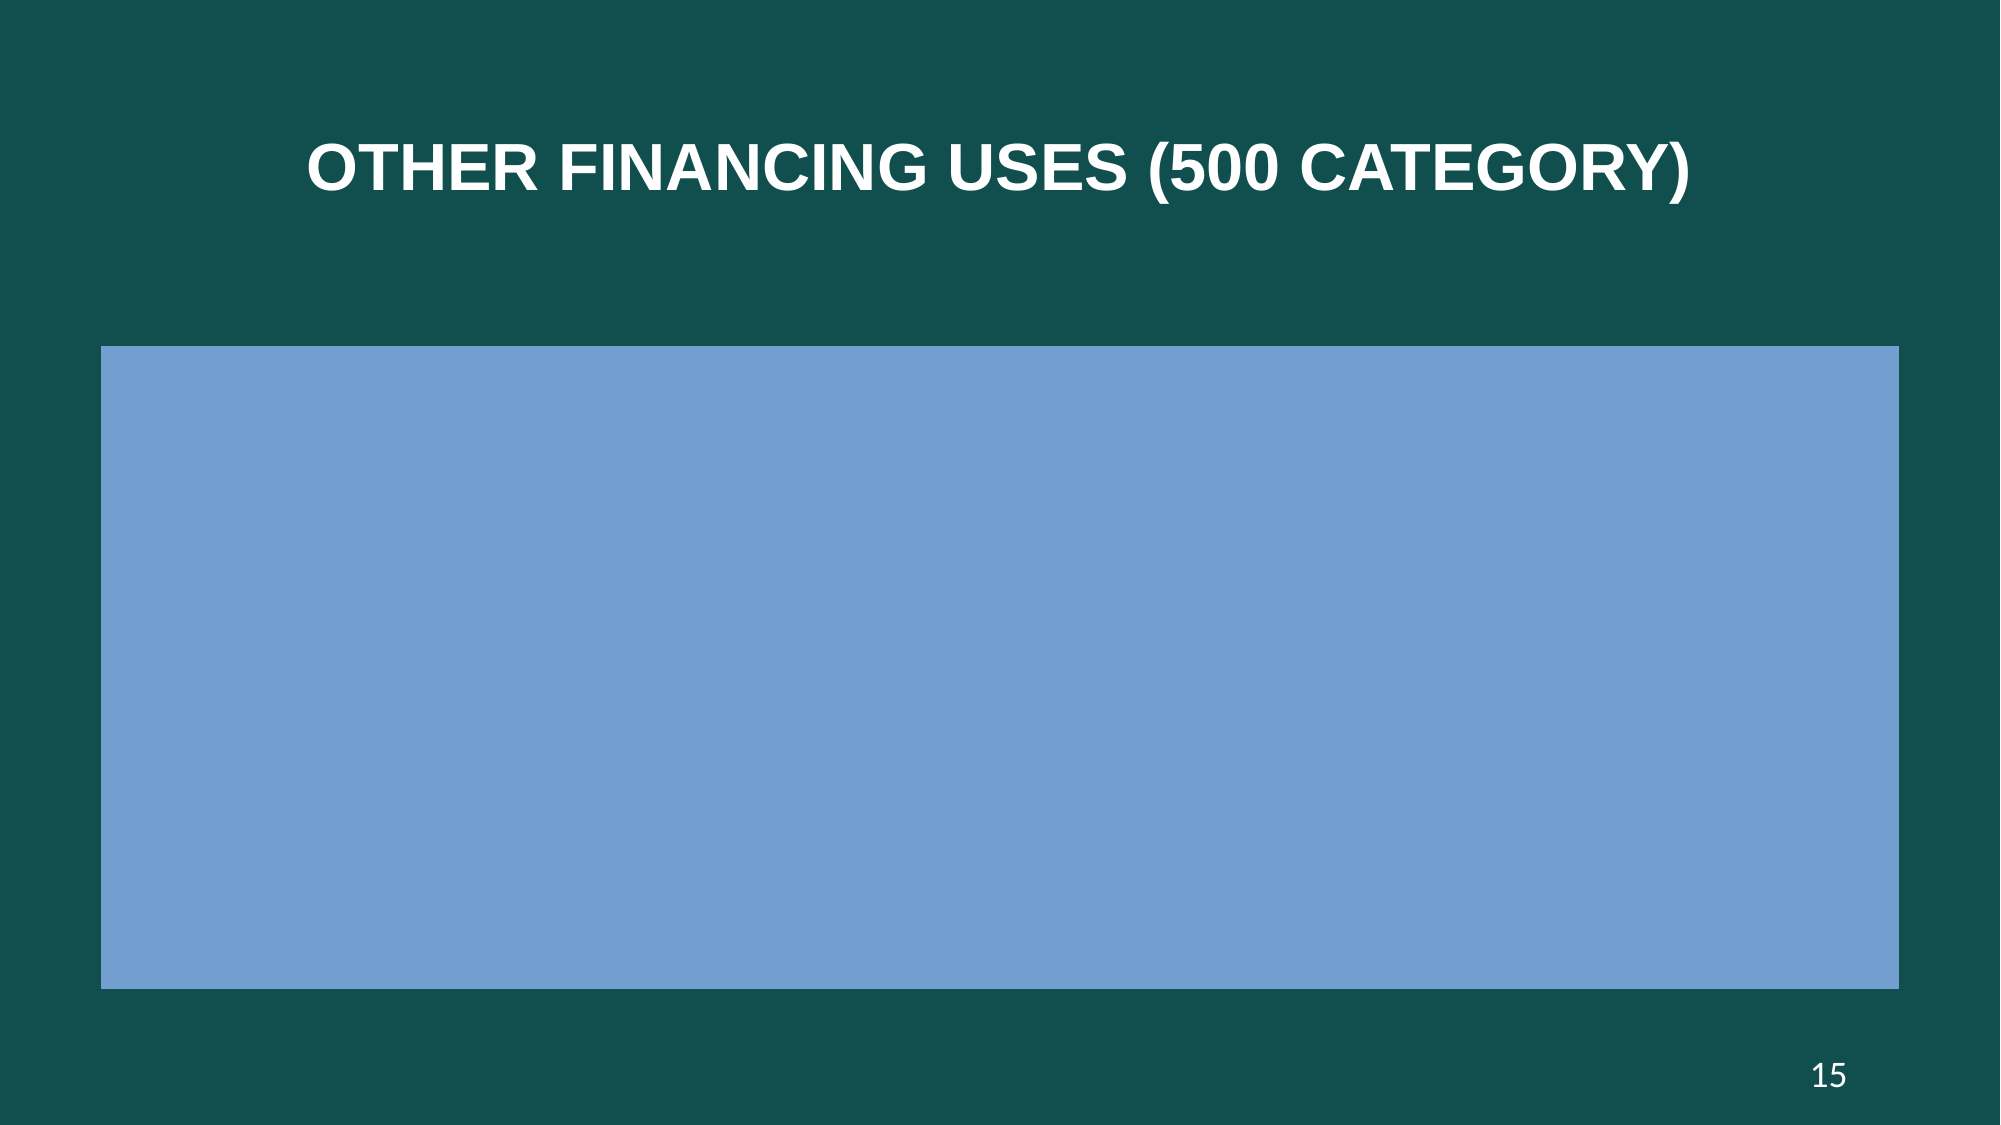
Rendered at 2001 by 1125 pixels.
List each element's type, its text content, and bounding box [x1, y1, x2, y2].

title Other Financing Uses (500 Category) [137, 59, 1863, 278]
slide_number 15 [1412, 1042, 1863, 1103]
